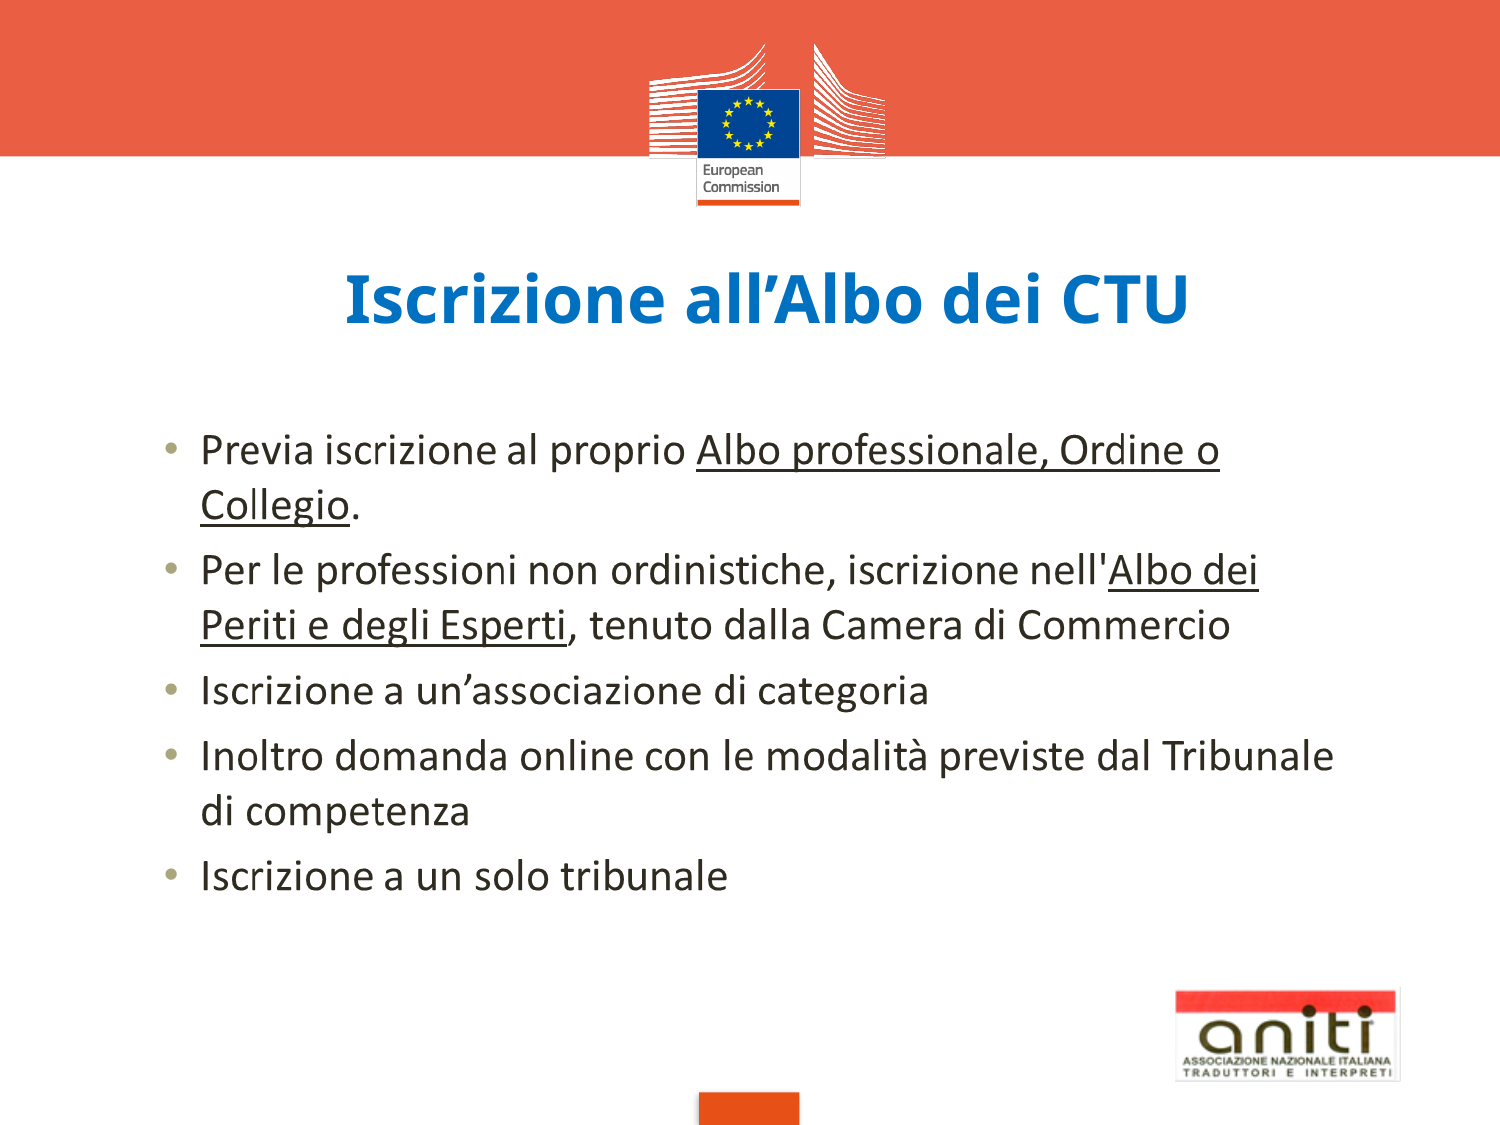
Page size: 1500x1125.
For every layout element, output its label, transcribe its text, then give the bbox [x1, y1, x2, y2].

title Iscrizione all’Albo dei CTU [64, 219, 1415, 374]
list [129, 408, 1371, 988]
picture [640, 0, 892, 219]
picture [1174, 987, 1402, 1084]
